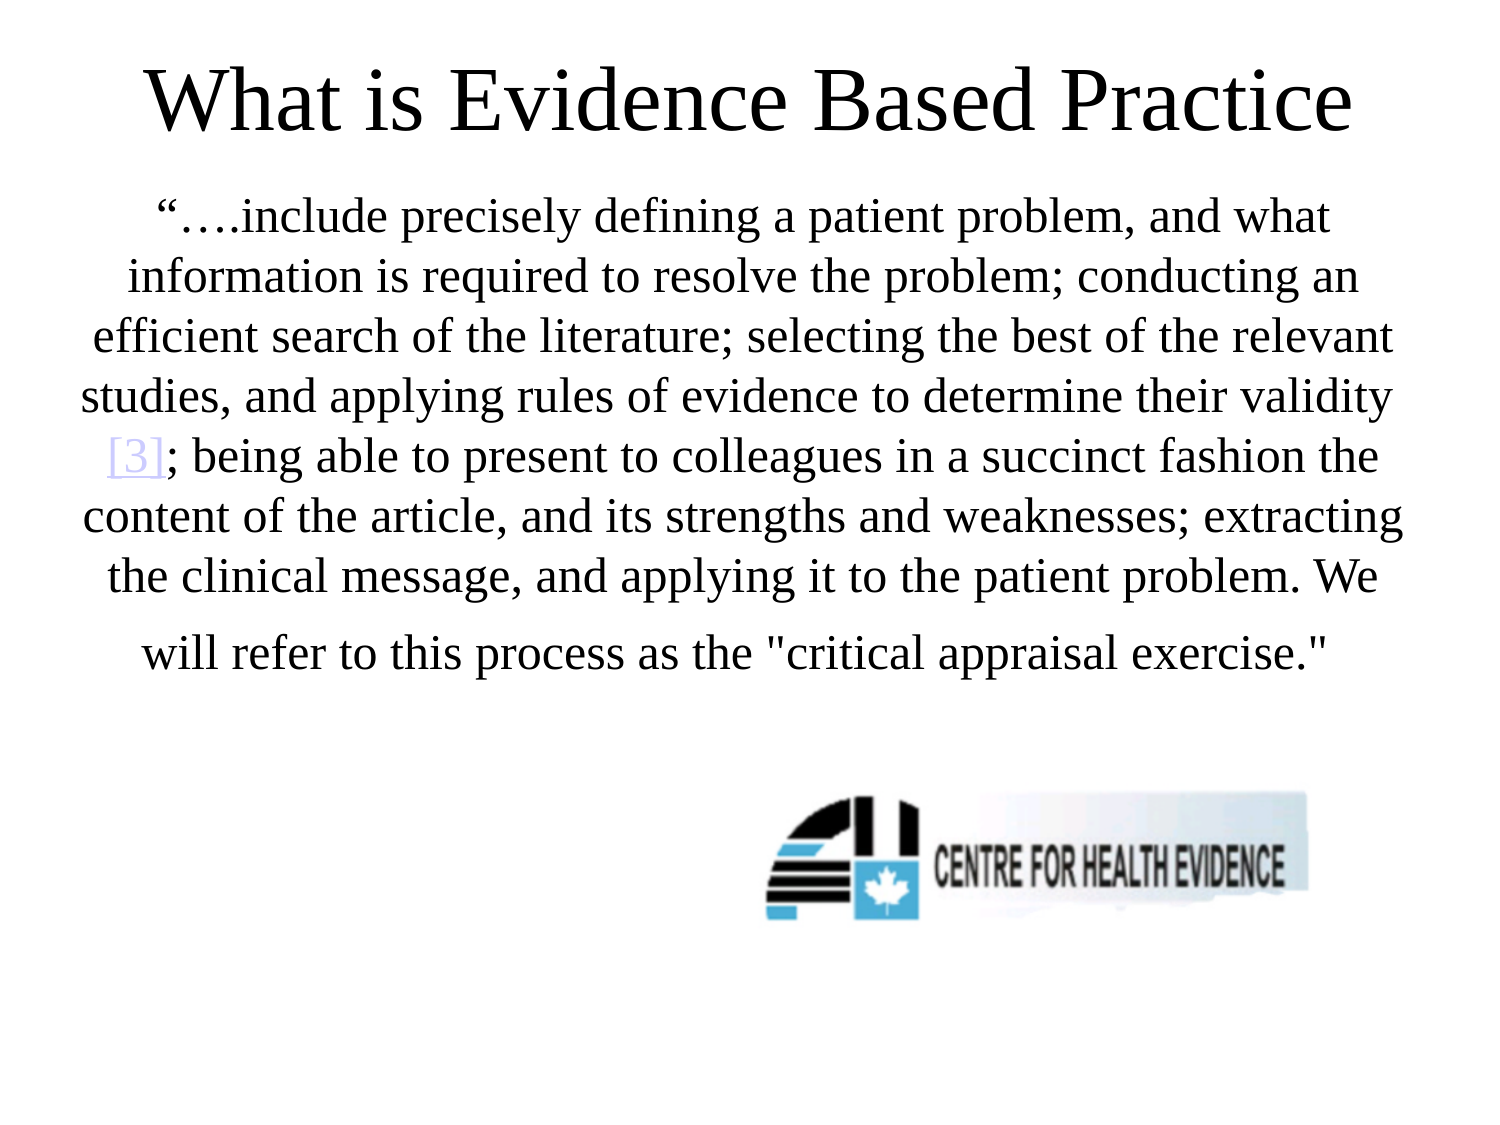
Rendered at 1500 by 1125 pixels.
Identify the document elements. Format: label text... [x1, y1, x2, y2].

subtitle “….include precisely defining a patient problem, and what information is required to resolve the problem; conducting an efficient search of the literature; selecting the best of the relevant studies, and applying rules of evidence to determine their validity [3]; being able to present to colleagues in a succinct fashion the content of the article, and its strengths and weaknesses; extracting the clinical message, and applying it to the patient problem. We will refer to this process as the "critical appraisal exercise." [49, 174, 1438, 1051]
title What is Evidence Based Practice [112, 0, 1388, 174]
picture [749, 774, 1313, 933]
